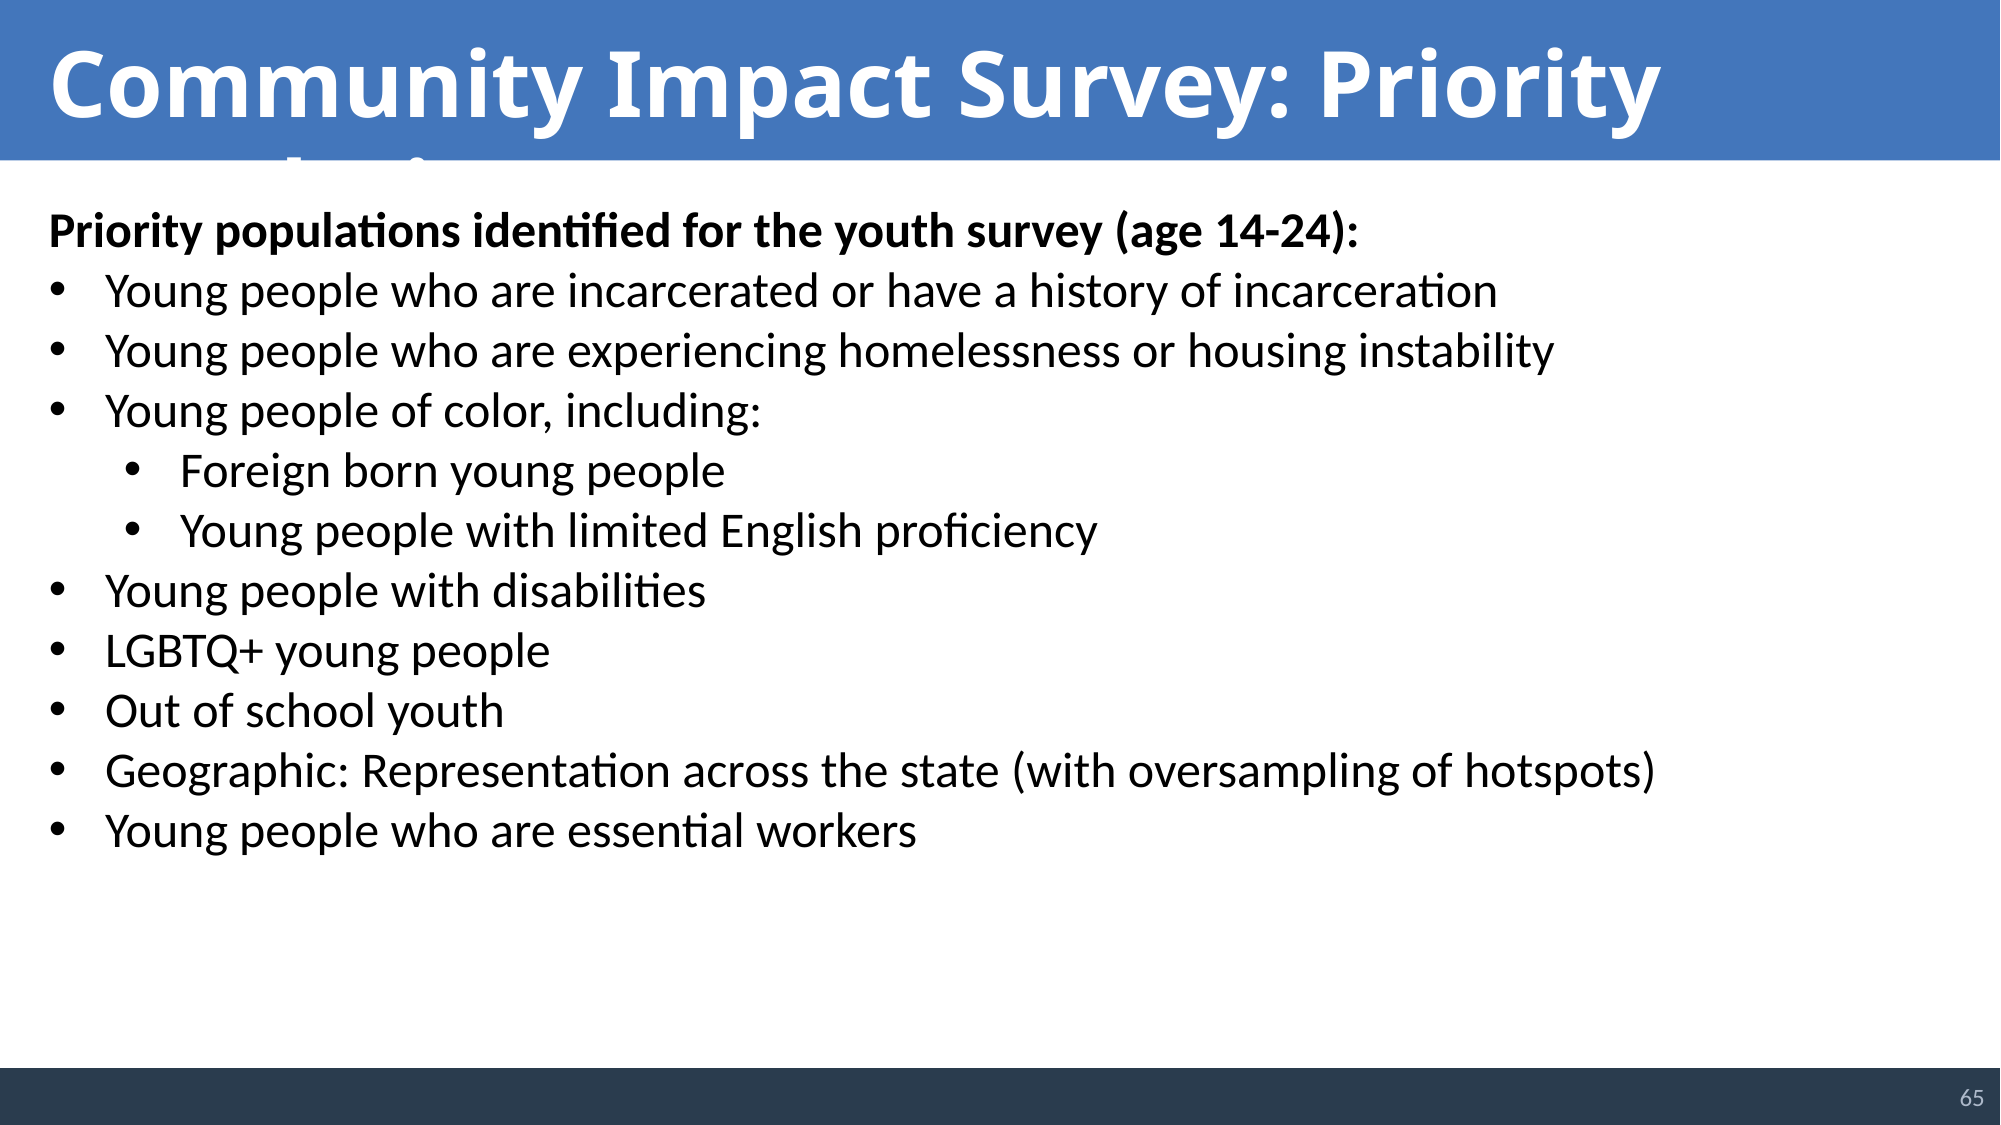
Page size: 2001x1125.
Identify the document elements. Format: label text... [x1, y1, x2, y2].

text_box Priority populations identified for the youth survey (age 14-24): Young people who are incarcerated or have a history of incarceration Young people who are experiencing homelessness or housing instability Young people of color, including: Foreign born young people Young people with limited English proficiency Young people with disabilities LGBTQ+ young people Out of school youth Geographic: Representation across the state (with oversampling of hotspots) Young people who are essential workers [33, 190, 1916, 1066]
text_box Community Impact Survey: Priority Populations [33, 18, 2000, 254]
slide_number 65 [1551, 1066, 2000, 1125]
